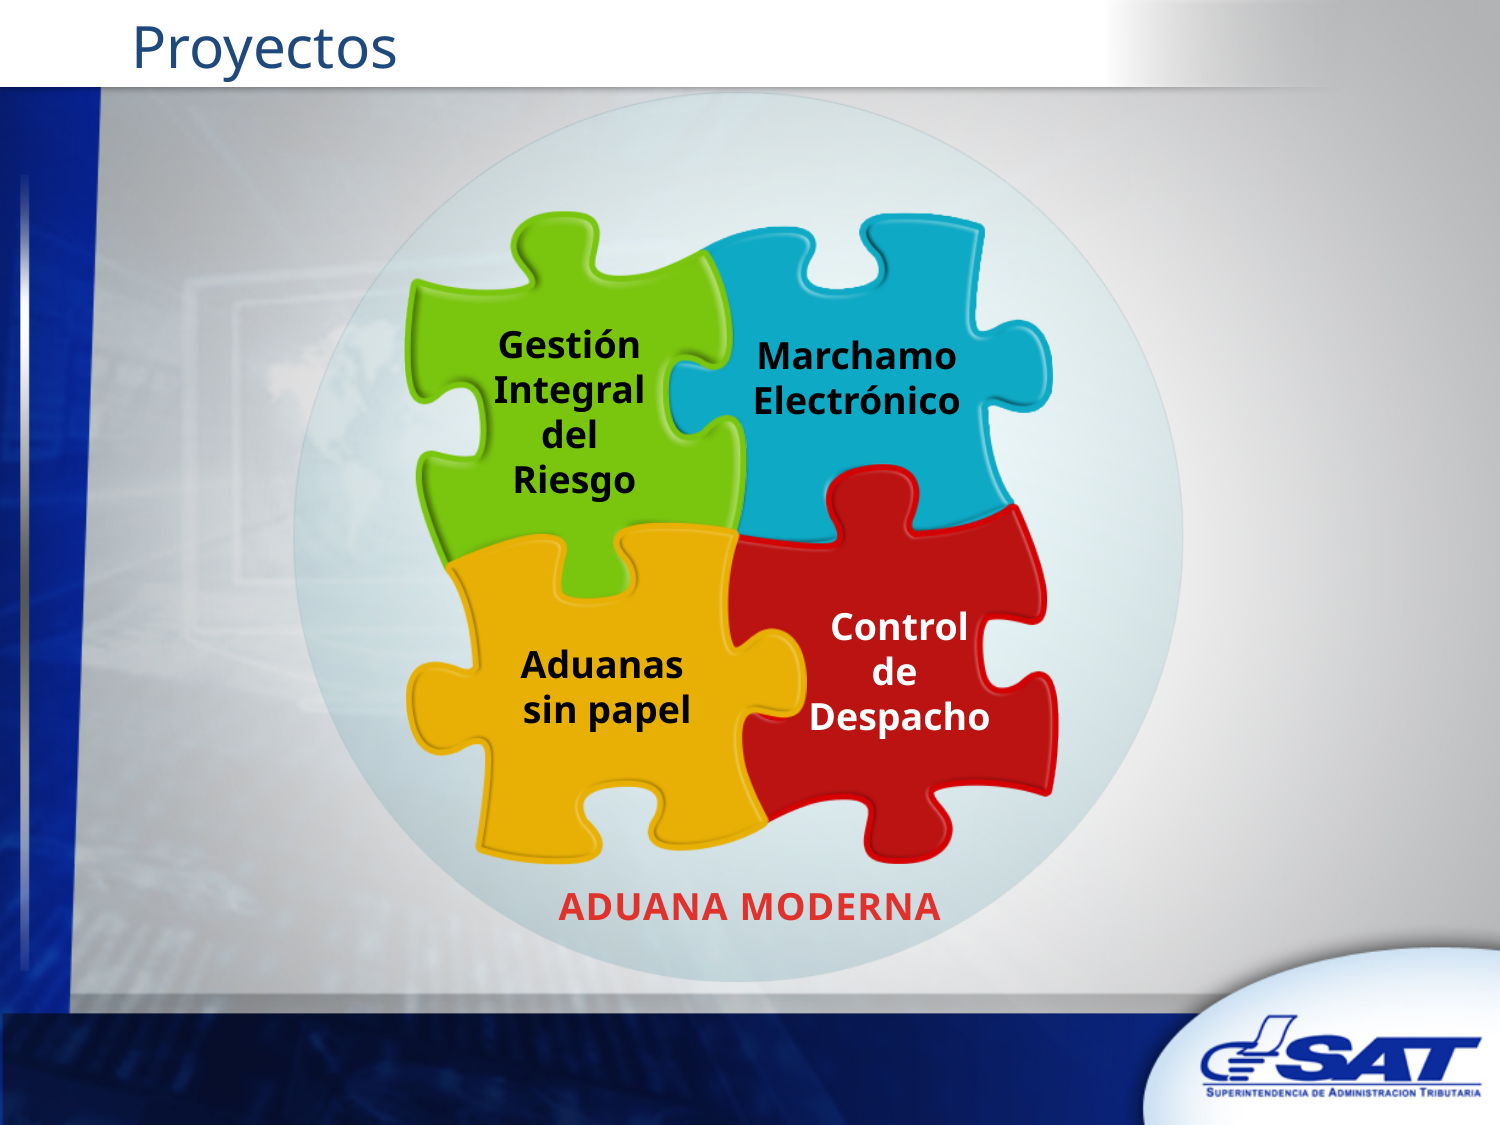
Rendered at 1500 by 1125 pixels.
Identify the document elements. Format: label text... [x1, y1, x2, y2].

text_box Proyectos [116, 3, 414, 133]
text_box [0, 0, 1345, 87]
picture [0, 0, 1500, 1125]
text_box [693, 446, 1090, 881]
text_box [771, 205, 1068, 445]
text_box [396, 512, 824, 881]
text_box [389, 199, 766, 628]
